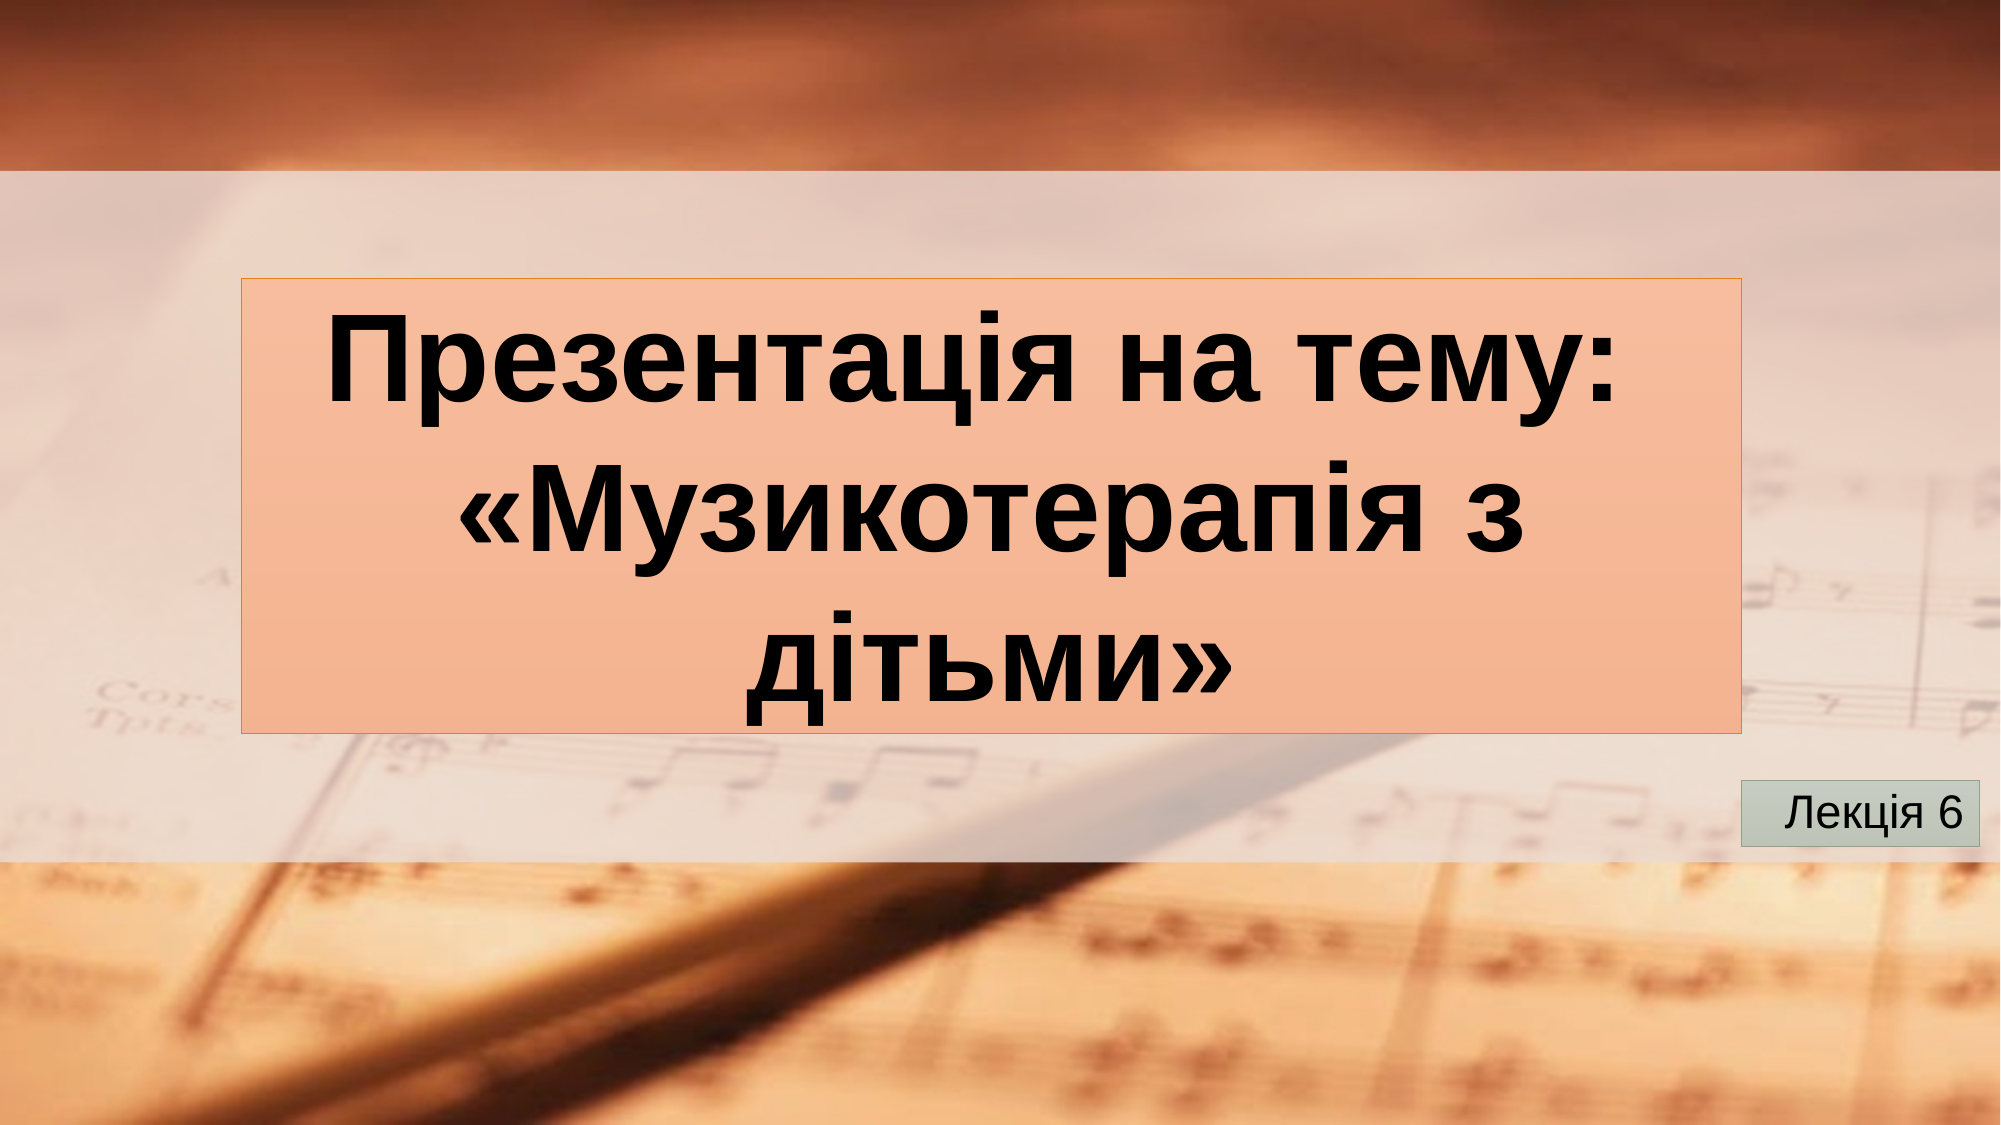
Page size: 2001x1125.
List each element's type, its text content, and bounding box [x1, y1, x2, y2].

title Презентація на тему: «Музикотерапія з дітьми» [241, 278, 1742, 734]
picture [0, 0, 2001, 1125]
subtitle Лекція 6 [1741, 780, 1980, 847]
